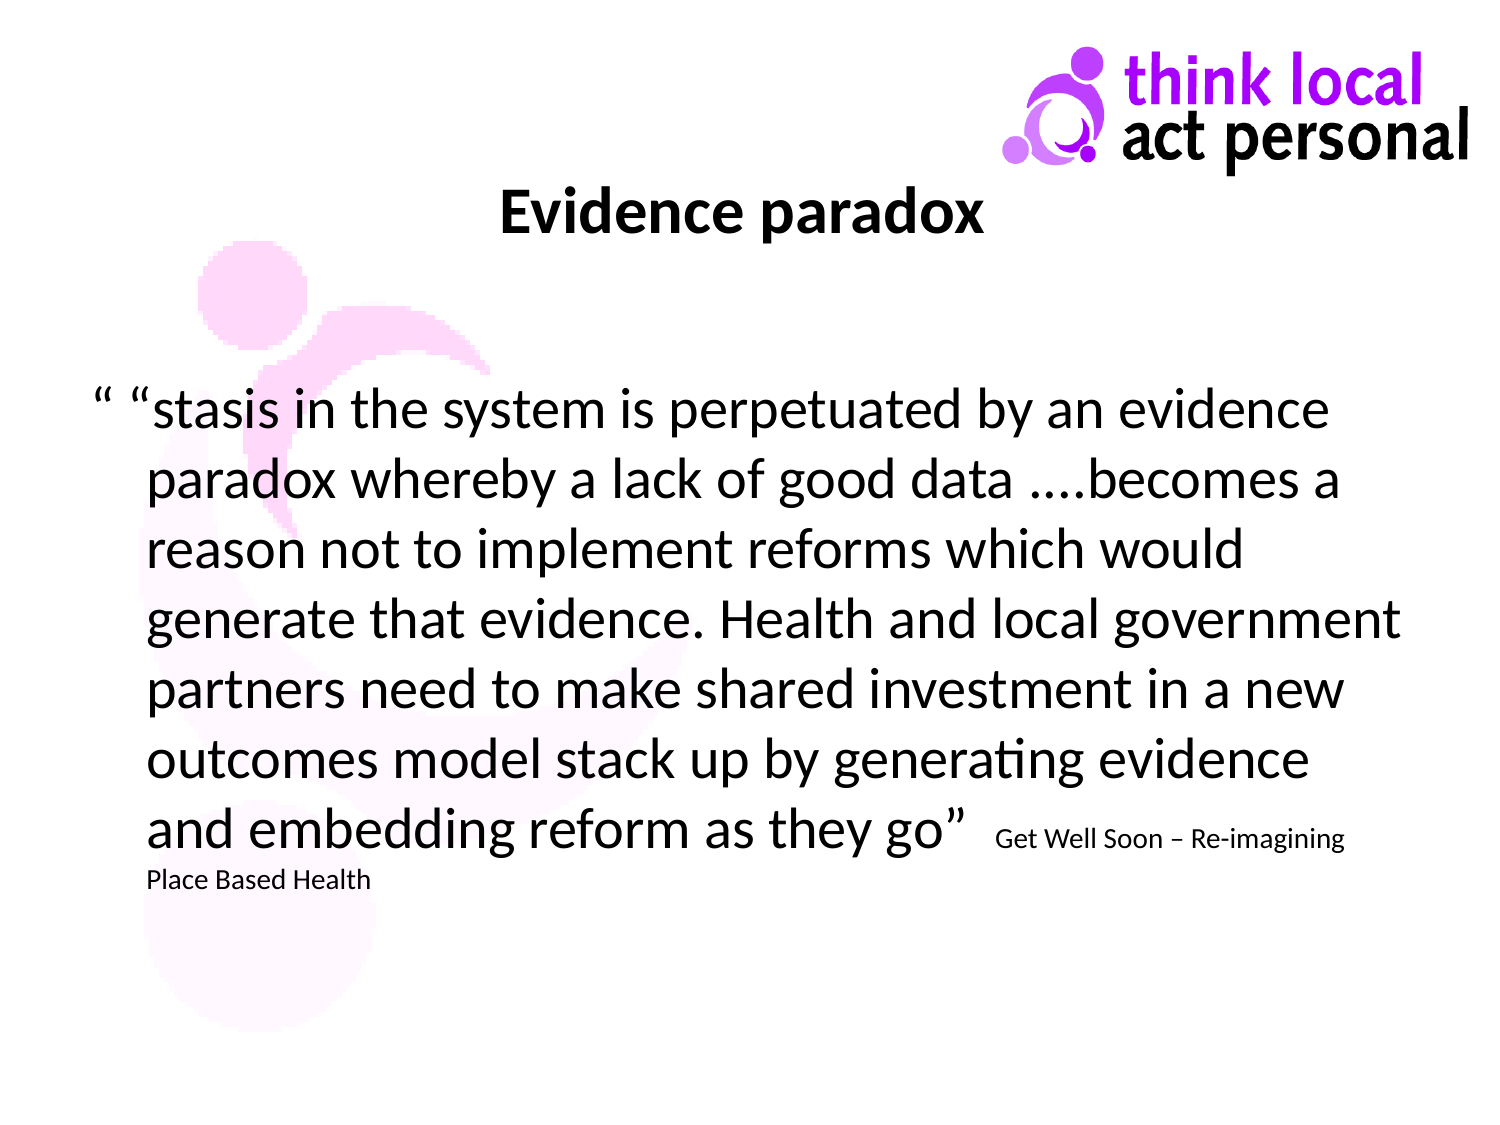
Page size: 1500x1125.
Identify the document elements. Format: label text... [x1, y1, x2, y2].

list “ “stasis in the system is perpetuated by an evidence paradox whereby a lack of good data ....becomes a reason not to implement reforms which would generate that evidence. Health and local government partners need to make shared investment in a new outcomes model stack up by generating evidence and embedding reform as they go” Get Well Soon – Re-imagining Place Based Health [74, 302, 1426, 1006]
title Evidence paradox [74, 42, 1426, 292]
picture [1426, 42, 1471, 180]
